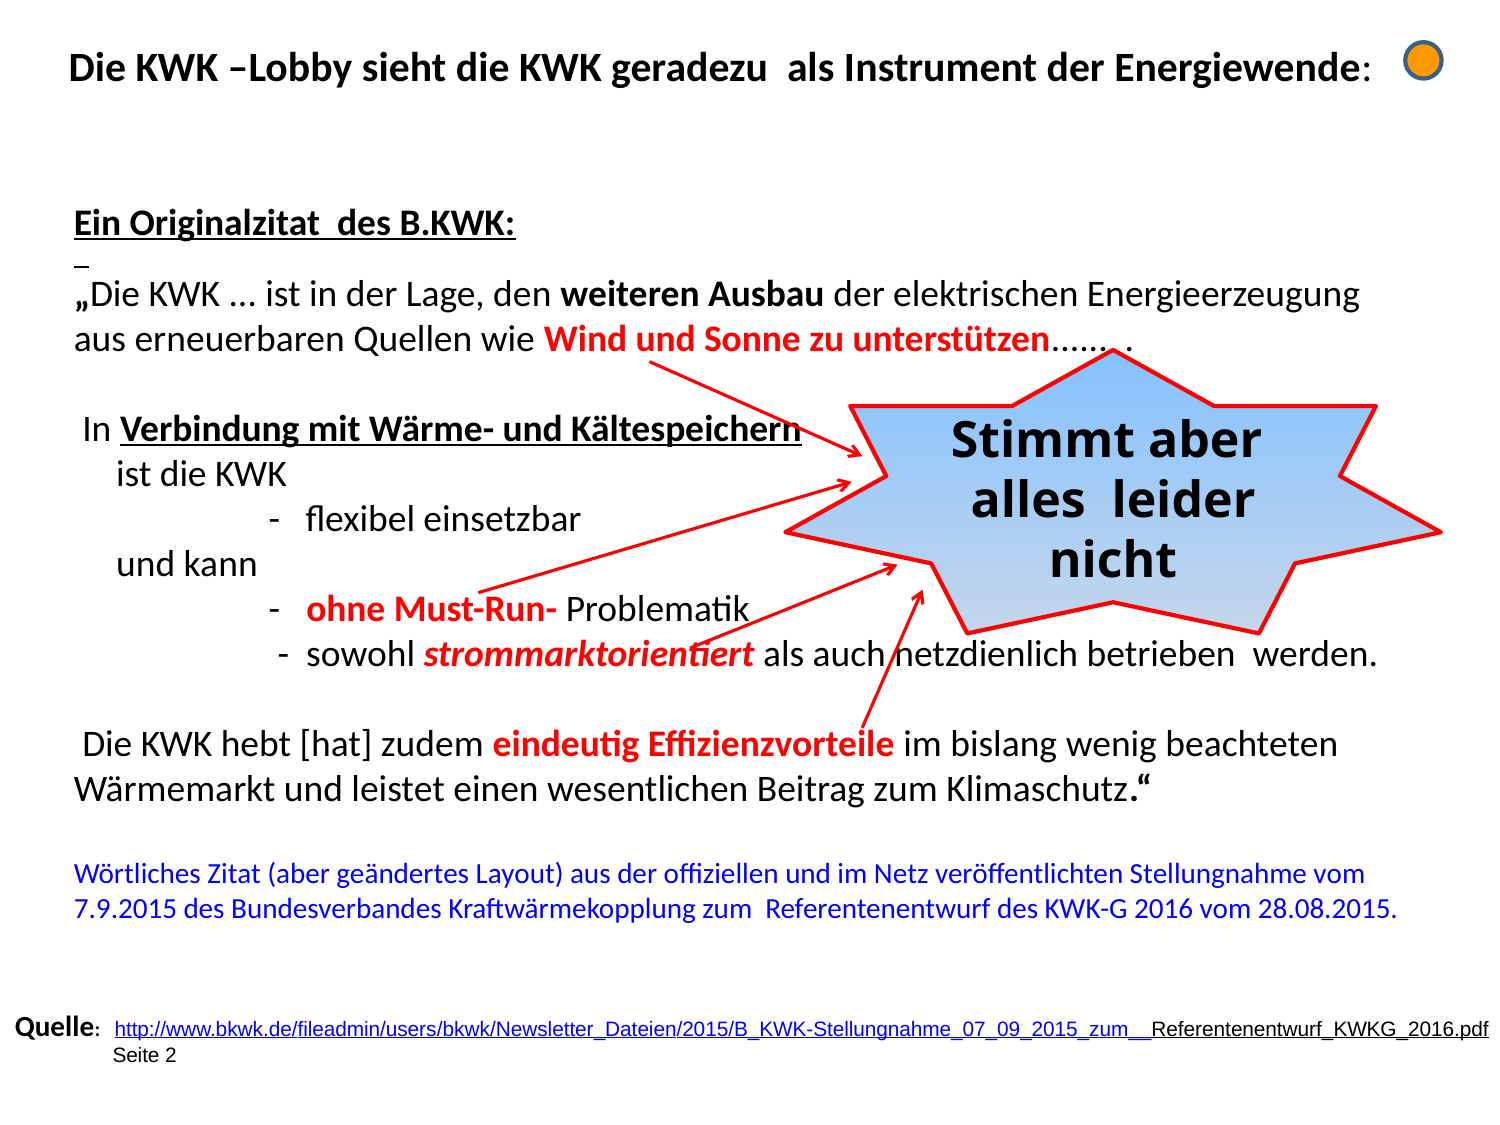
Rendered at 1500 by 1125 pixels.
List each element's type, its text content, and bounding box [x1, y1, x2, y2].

text_box Ein Originalzitat des B.KWK: „Die KWK ... ist in der Lage, den weiteren Ausbau der elektrischen Energieerzeugung aus erneuerbaren Quellen wie Wind und Sonne zu unterstützen...... . In Verbindung mit Wärme- und Kältespeichern ist die KWK - flexibel einsetzbar und kann - ohne Must-Run- Problematik - sowohl strommarktorientiert als auch netzdienlich betrieben werden. Die KWK hebt [hat] zudem eindeutig Effizienzvorteile im bislang wenig beachteten Wärmemarkt und leistet einen wesentlichen Beitrag zum Klimaschutz.“ Wörtliches Zitat (aber geändertes Layout) aus der offiziellen und im Netz veröffentlichten Stellungnahme vom 7.9.2015 des Bundesverbandes Kraftwärmekopplung zum Referentenentwurf des KWK-G 2016 vom 28.08.2015. [58, 190, 1453, 932]
text_box Quelle: http://www.bkwk.de/fileadmin/users/bkwk/Newsletter_Dateien/2015/B_KWK-Stellungnahme_07_09_2015_zum__Referentenentwurf_KWKG_2016.pdf Seite 2 [0, 999, 1500, 1075]
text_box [477, 349, 1442, 729]
text_box Die KWK –Lobby sieht die KWK geradezu als Instrument der Energiewende: [53, 32, 1466, 97]
text_box [1403, 40, 1444, 81]
